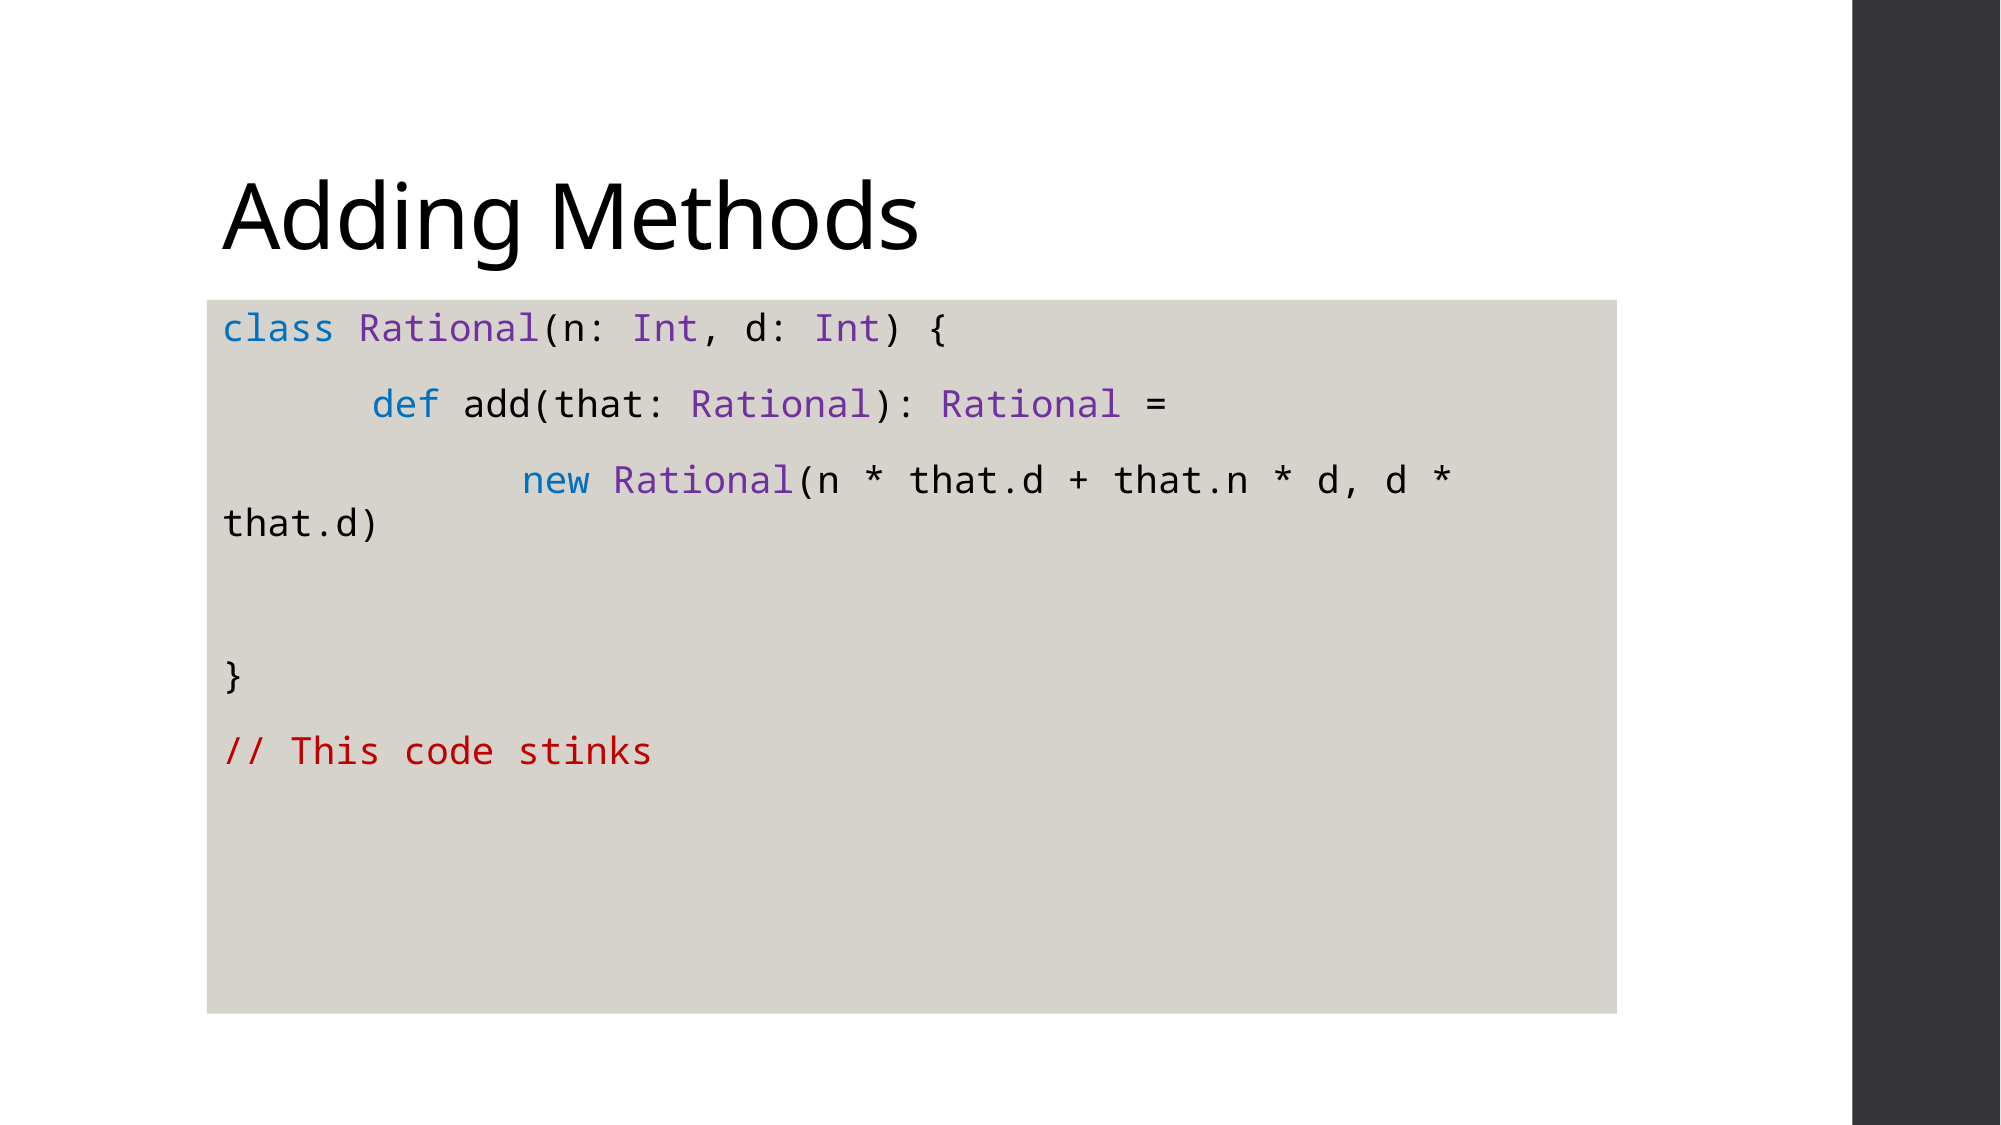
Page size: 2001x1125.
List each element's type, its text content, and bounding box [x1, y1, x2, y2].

list class Rational(n: Int, d: Int) { def add(that: Rational): Rational = new Rational(n * that.d + that.n * d, d * that.d) } // This code stinks [206, 299, 1617, 1014]
title Adding Methods [206, 60, 1797, 278]
